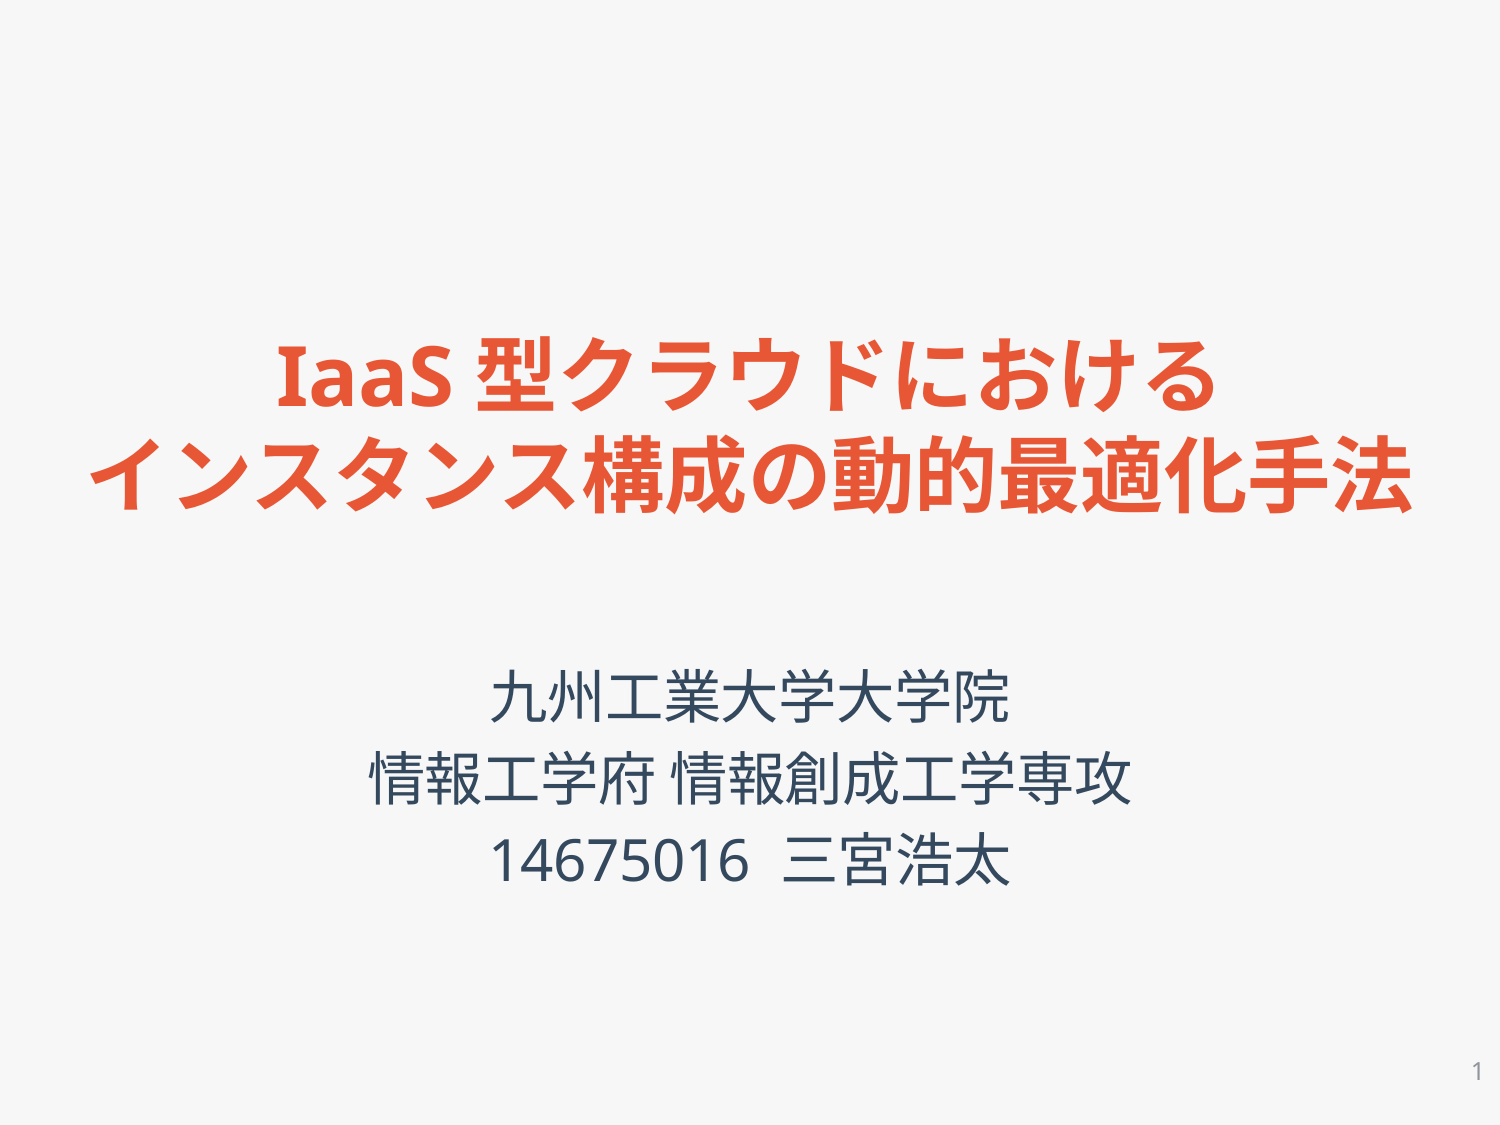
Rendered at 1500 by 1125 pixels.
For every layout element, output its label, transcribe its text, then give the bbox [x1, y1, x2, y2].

subtitle 九州工業大学大学院 情報工学府 情報創成工学専攻 14675016 三宮浩太 [225, 652, 1275, 941]
title IaaS型クラウドにおける インスタンス構成の動的最適化手法 [17, 302, 1483, 544]
slide_number 1 [1149, 1042, 1500, 1103]
